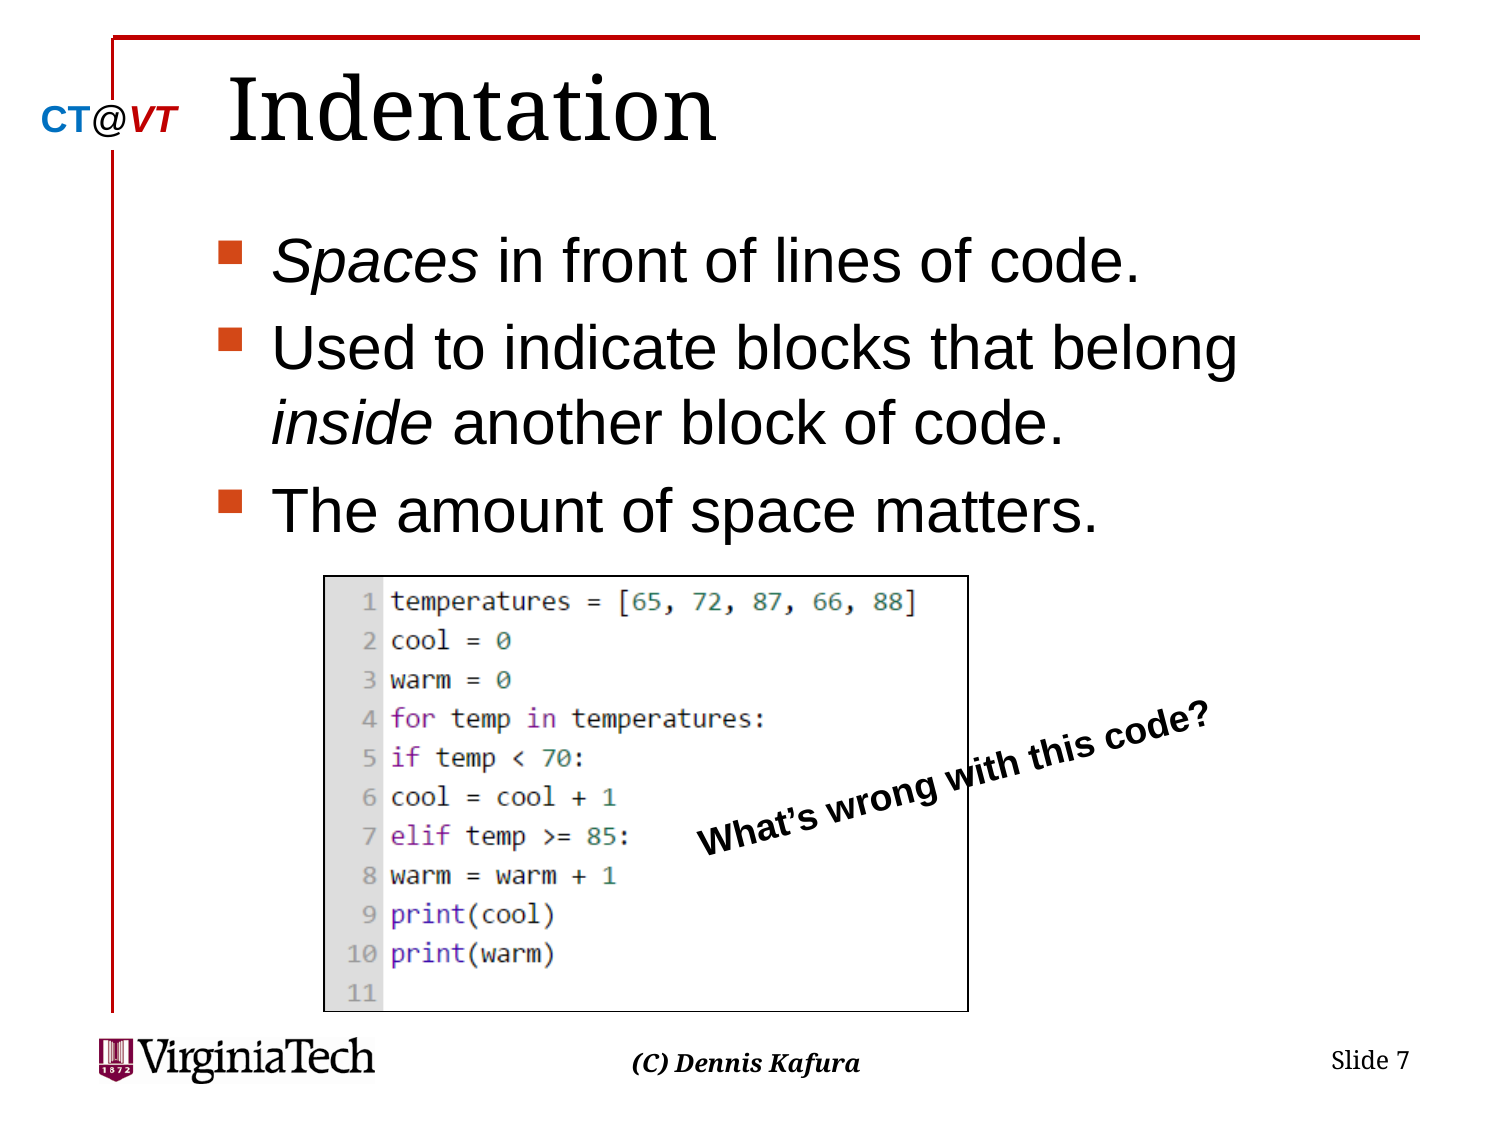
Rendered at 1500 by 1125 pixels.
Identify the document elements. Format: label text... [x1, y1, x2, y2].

list Spaces in front of lines of code. Used to indicate blocks that belong inside another block of code. The amount of space matters. [199, 212, 1426, 570]
text_box What’s wrong with this code? [971, 675, 1233, 803]
slide_number Slide 7 [1074, 1023, 1426, 1100]
picture [99, 1037, 375, 1084]
title Indentation [212, 45, 1426, 163]
footer (C) Dennis Kafura [512, 1024, 988, 1101]
picture [324, 576, 968, 1012]
